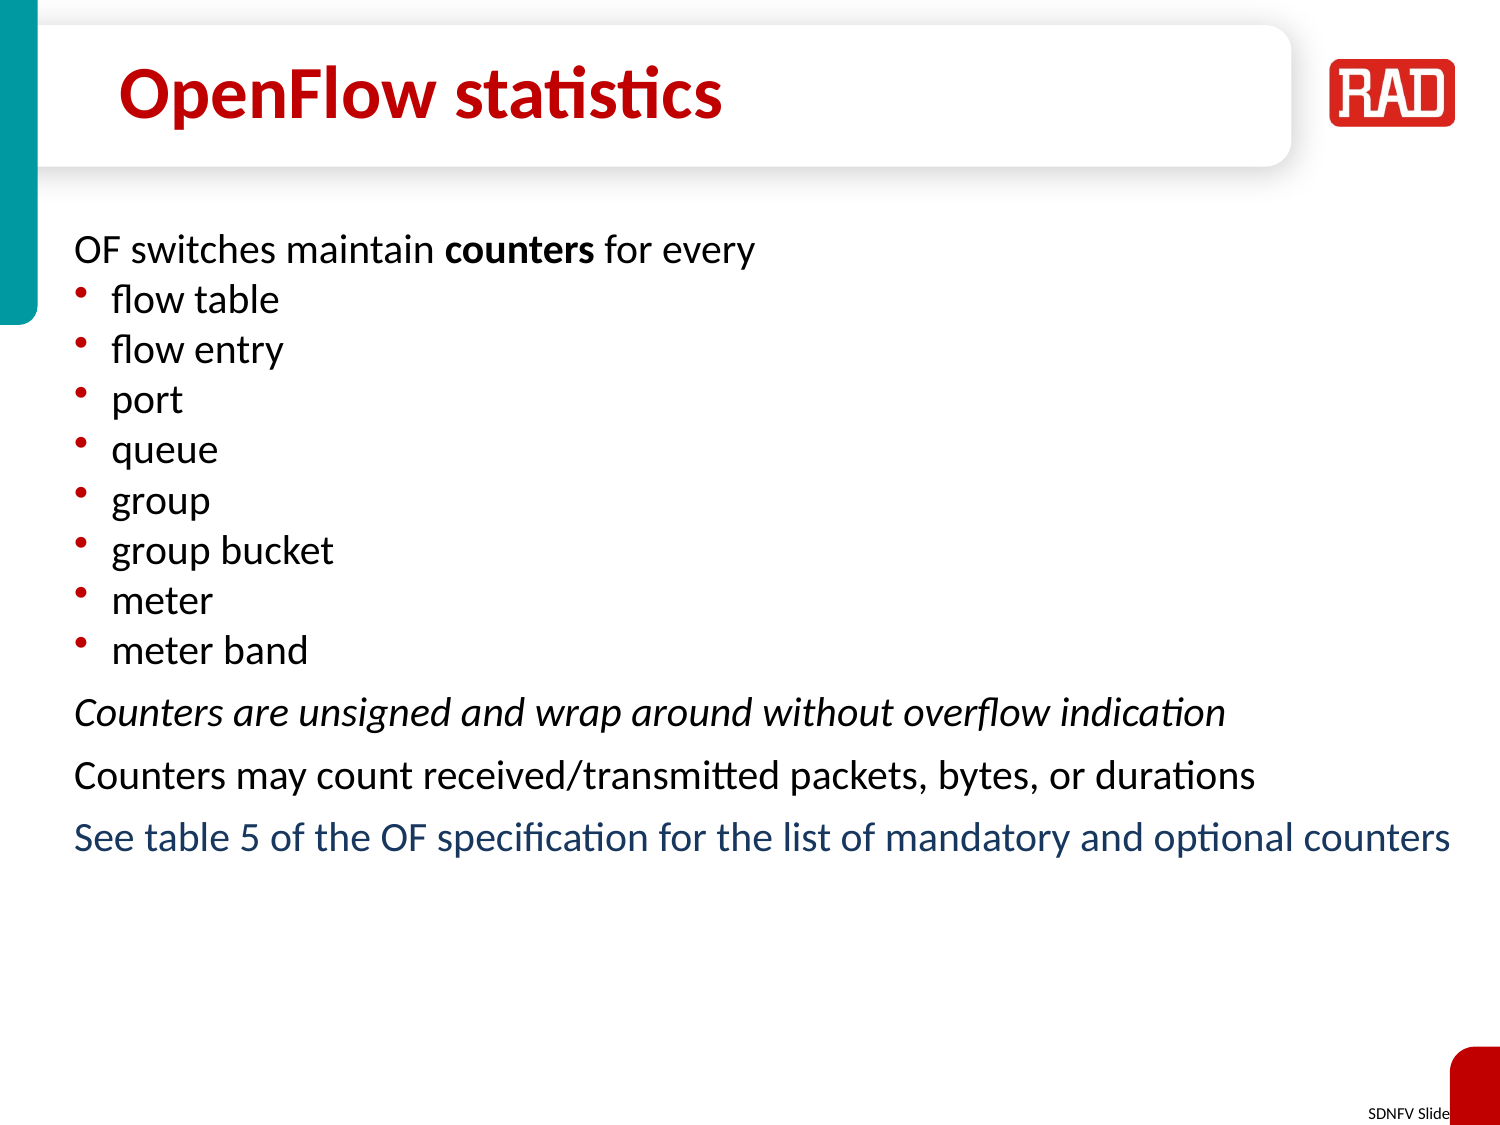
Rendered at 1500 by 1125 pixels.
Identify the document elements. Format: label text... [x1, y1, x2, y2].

picture [1329, 59, 1455, 127]
list OF switches maintain counters for every flow table flow entry port queue group group bucket meter meter band Counters are unsigned and wrap around without overflow indication Counters may count received/transmitted packets, bytes, or durations See table 5 of the OF specification for the list of mandatory and optional counters [59, 214, 1500, 1066]
title OpenFlow statistics [104, 43, 1215, 149]
